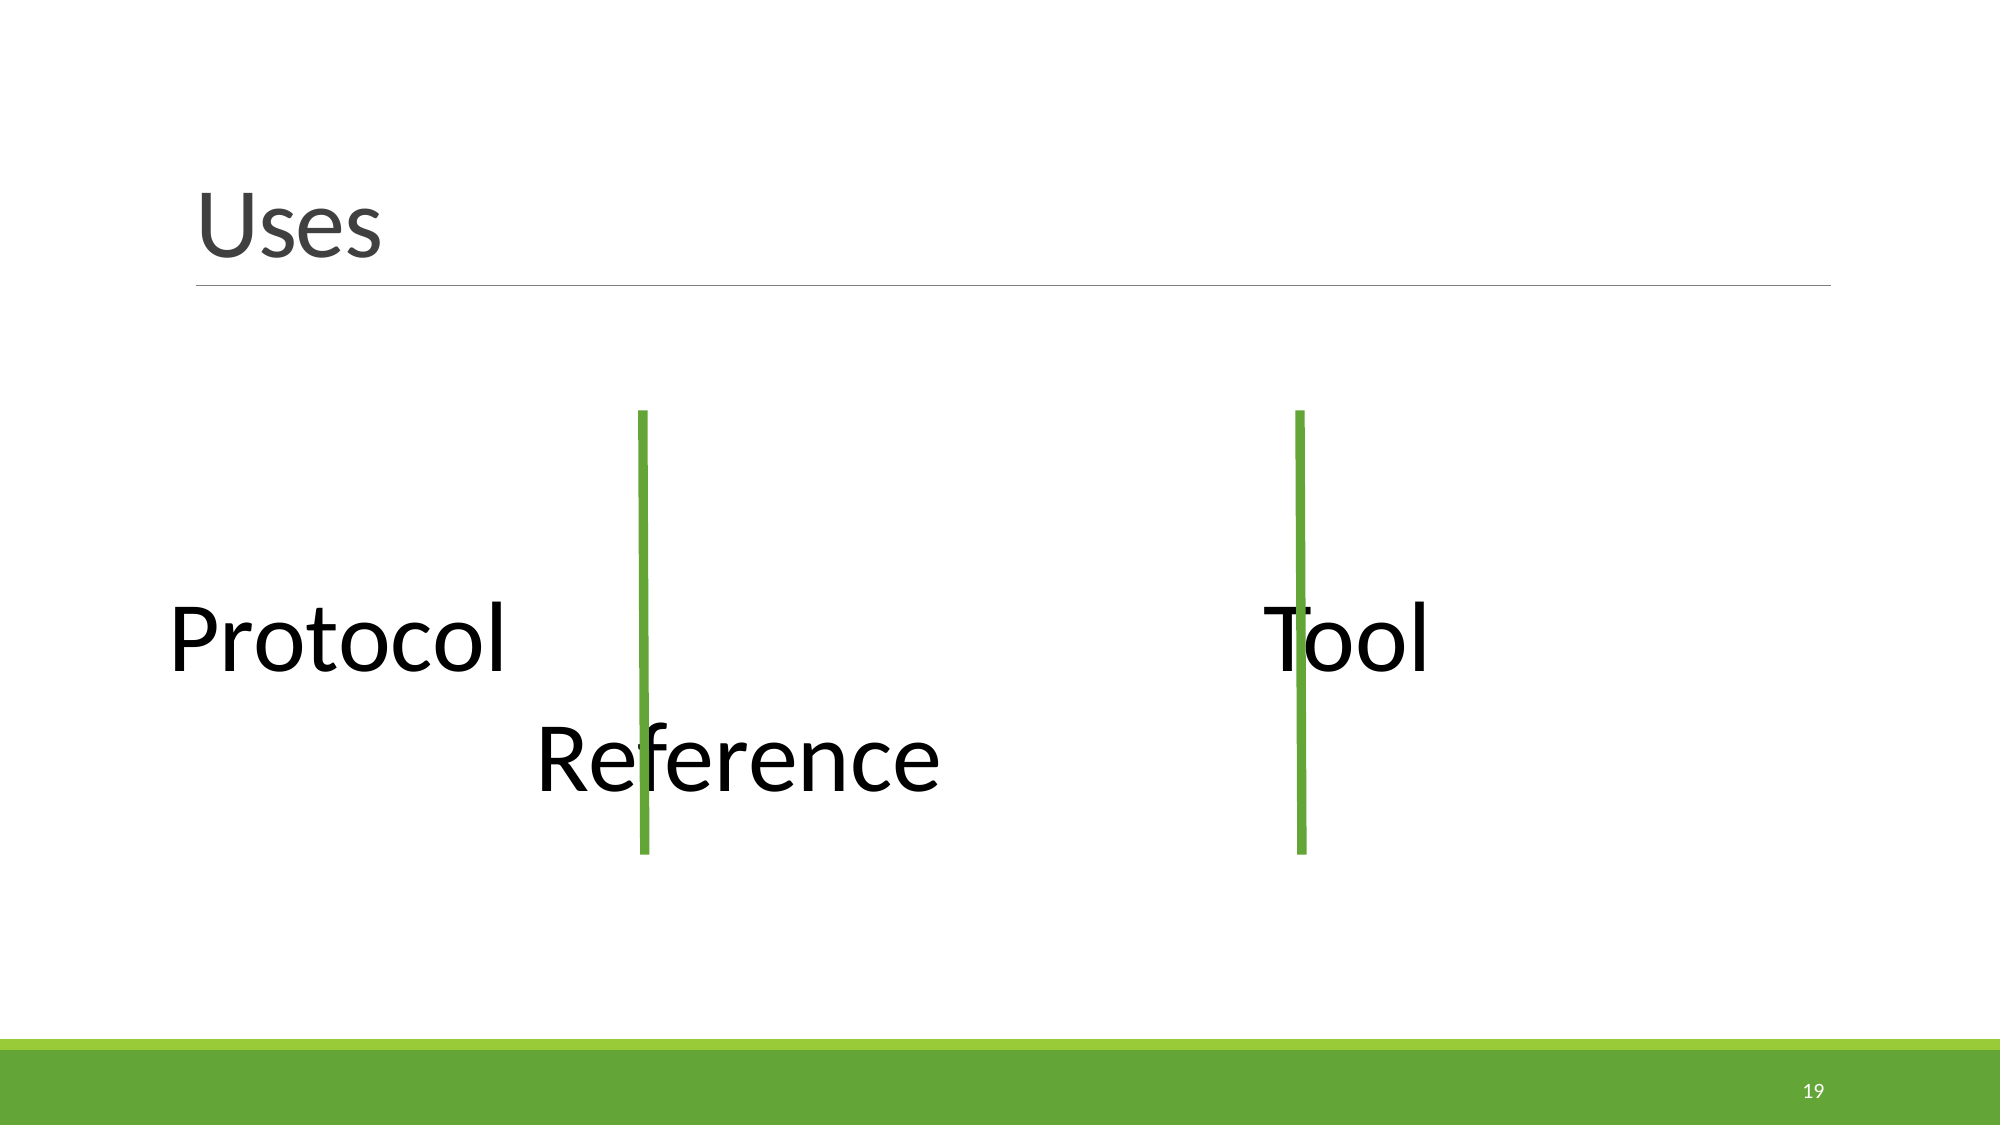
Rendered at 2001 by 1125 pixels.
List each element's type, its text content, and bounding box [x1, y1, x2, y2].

text_box Protocol Tool Reference [153, 564, 639, 819]
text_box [642, 409, 646, 856]
text_box Protocol Tool Reference [656, 564, 1296, 819]
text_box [1299, 409, 1303, 856]
title Uses [180, 47, 1830, 285]
slide_number 19 [1624, 1059, 1840, 1120]
text_box Protocol Tool Reference [1311, 564, 1897, 819]
